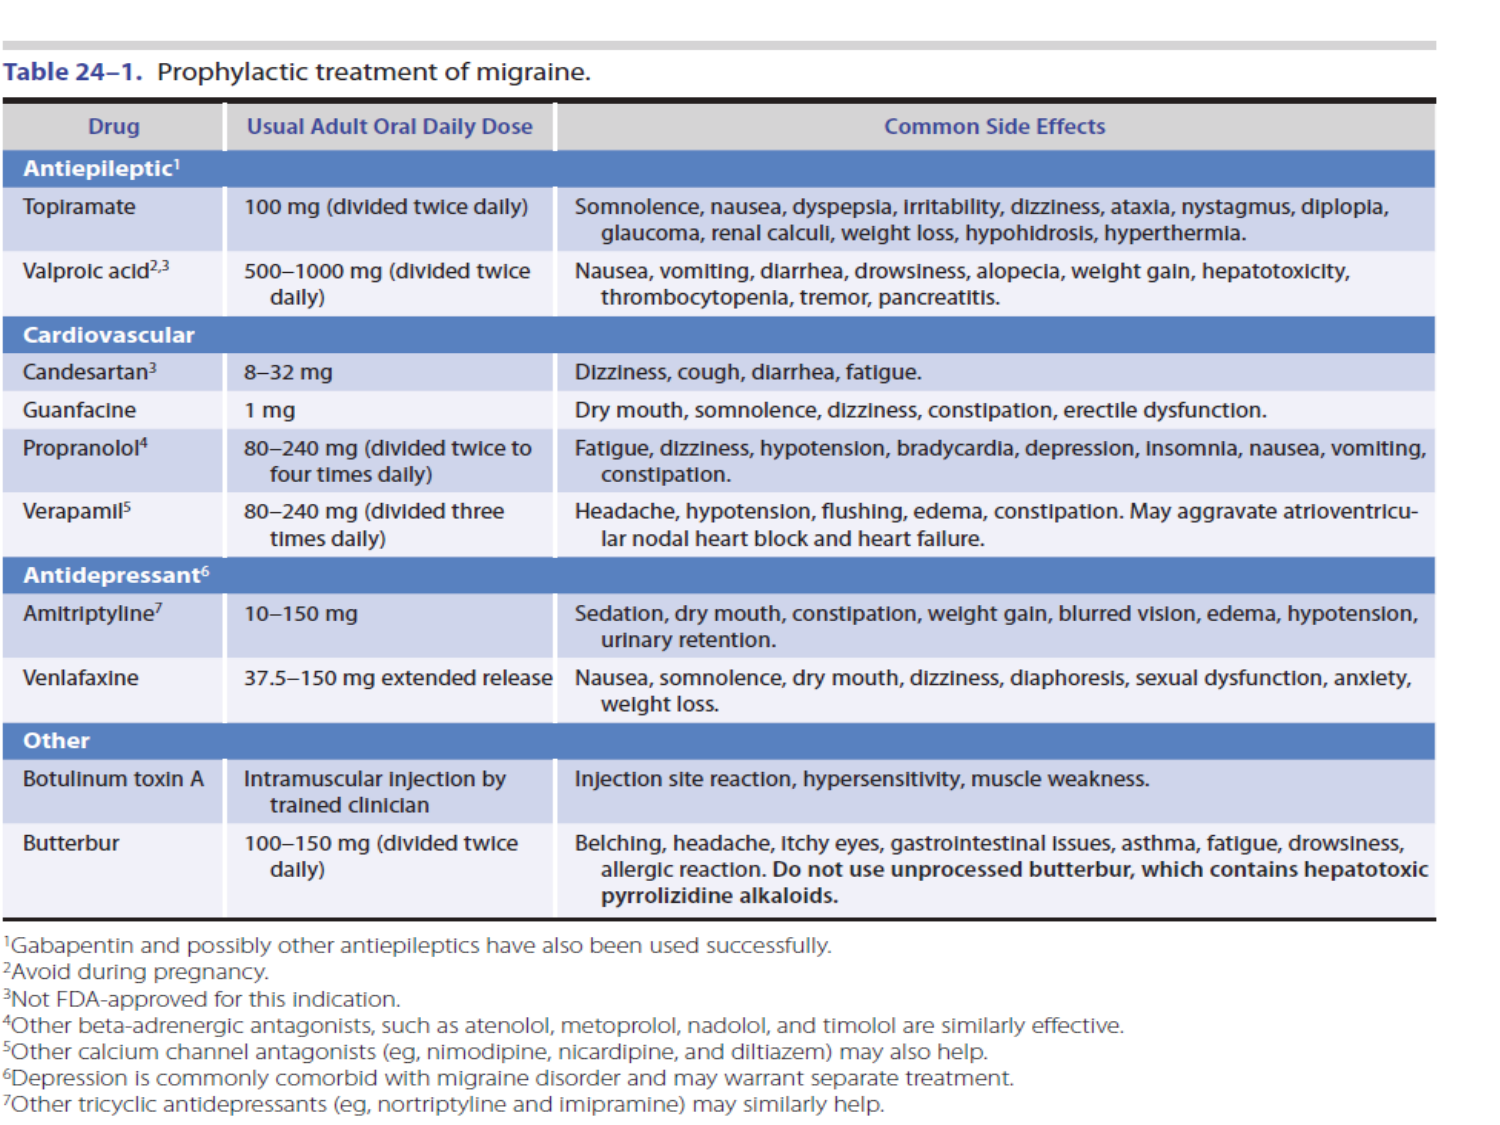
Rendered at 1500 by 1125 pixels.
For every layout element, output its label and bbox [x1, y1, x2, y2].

list [0, 0, 1500, 1125]
